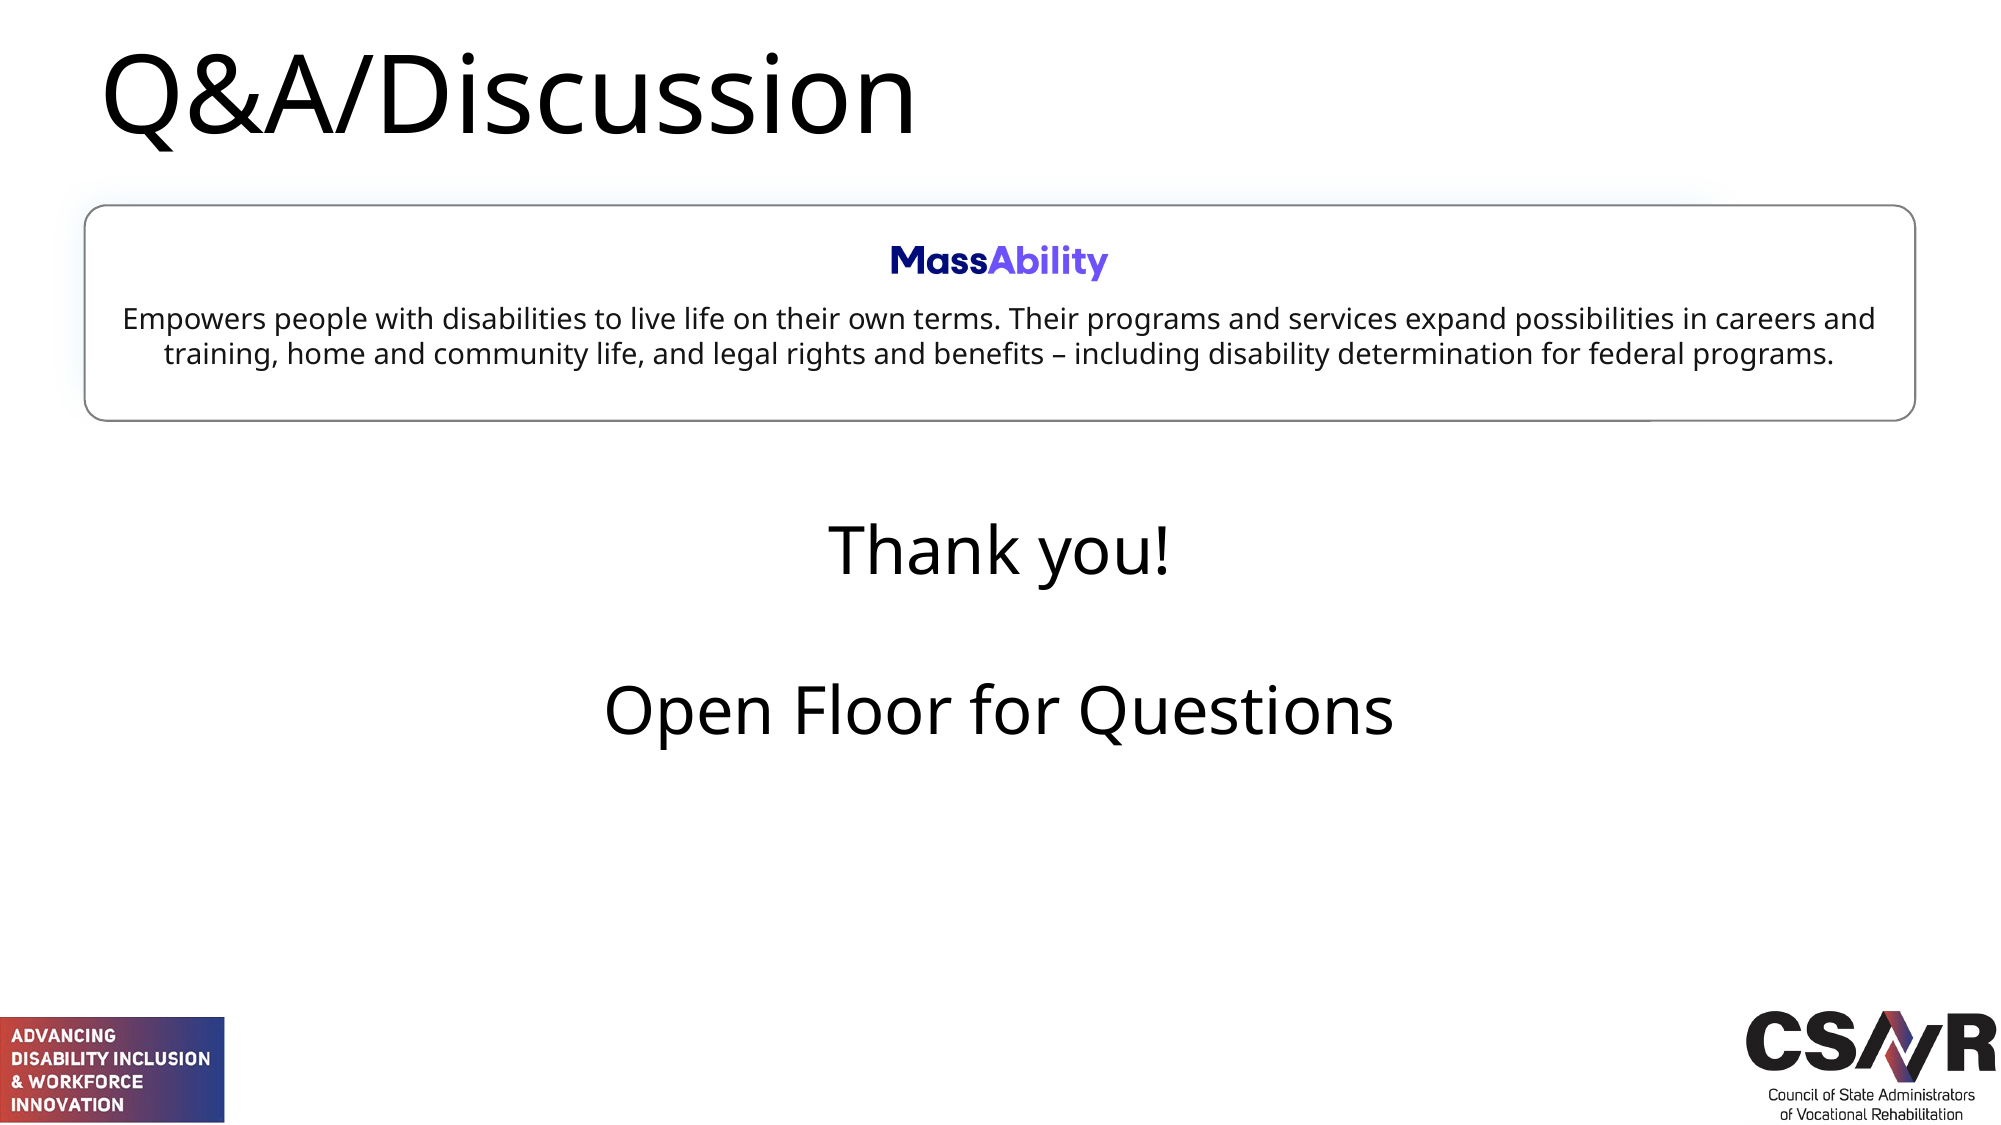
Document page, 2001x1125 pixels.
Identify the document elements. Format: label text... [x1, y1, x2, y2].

picture [0, 1017, 226, 1124]
text_box Thank you! Open Floor for Questions [588, 500, 1412, 755]
picture [1742, 1007, 2000, 1125]
title Q&A/Discussion [84, 31, 1810, 165]
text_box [84, 204, 1916, 422]
